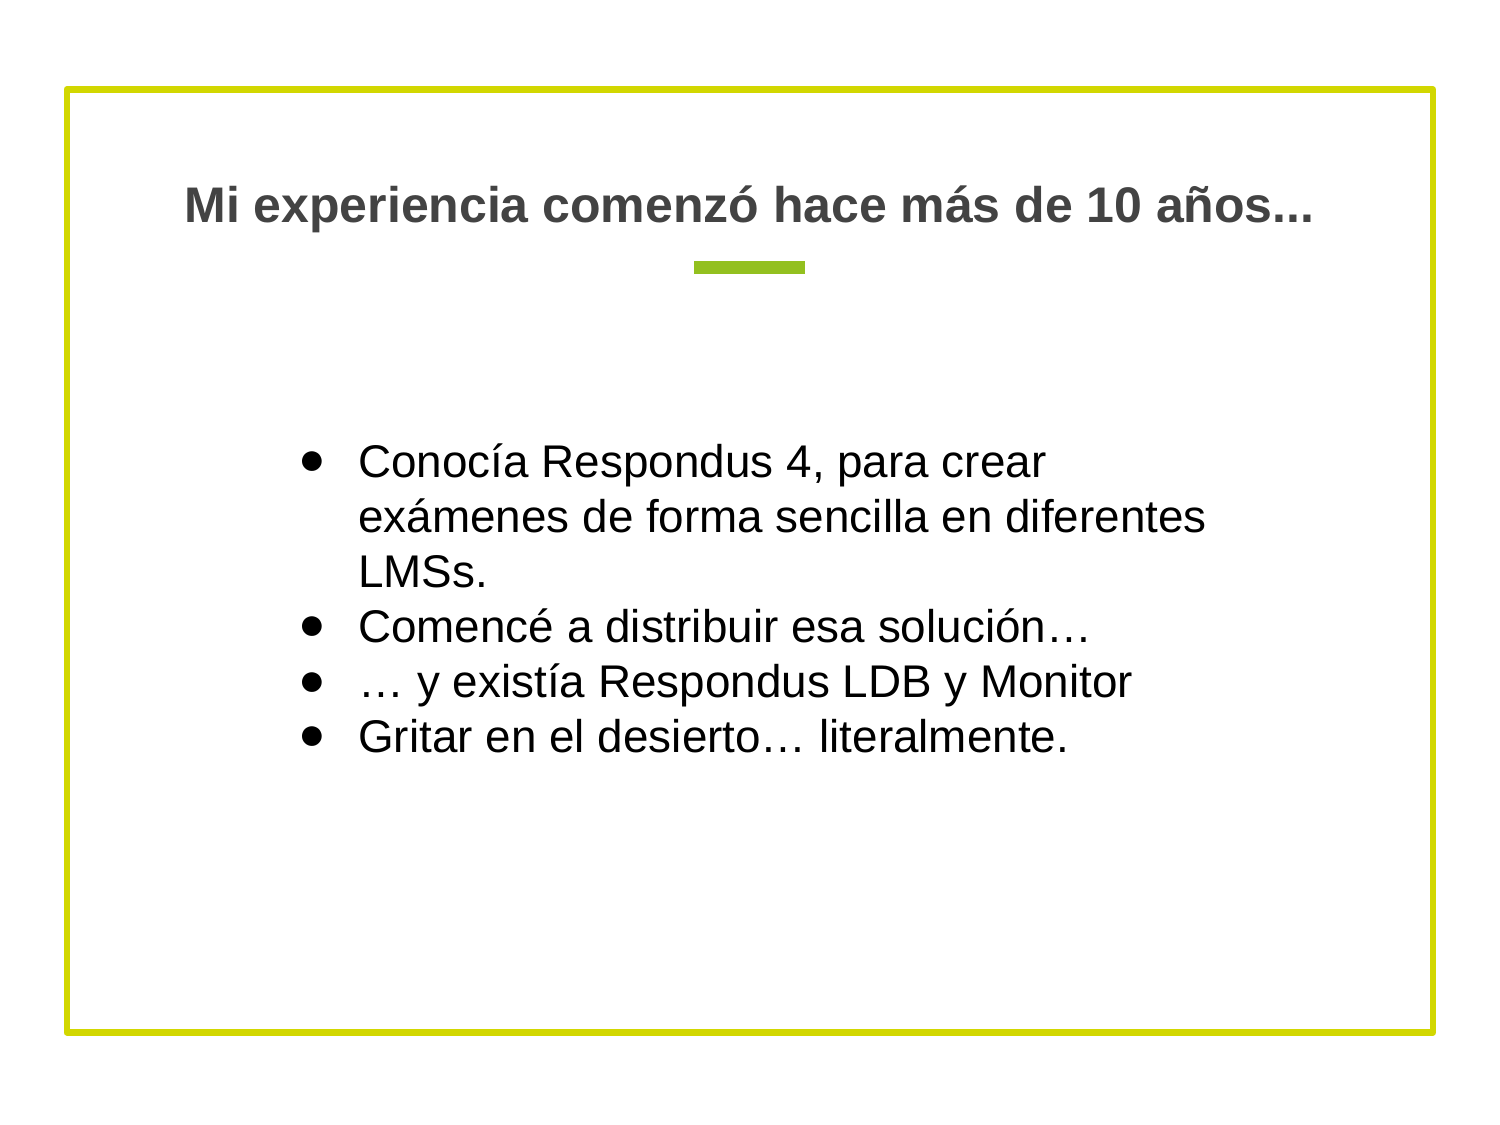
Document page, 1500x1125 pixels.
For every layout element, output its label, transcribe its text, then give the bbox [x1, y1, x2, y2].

text_box [66, 248, 1434, 1033]
title Mi experiencia comenzó hace más de 10 años... [0, 47, 1500, 248]
list Conocía Respondus 4, para crear exámenes de forma sencilla en diferentes LMSs. Comencé a distribuir esa solución… … y existía Respondus LDB y Monitor Gritar en el desierto… literalmente. [268, 416, 1233, 964]
